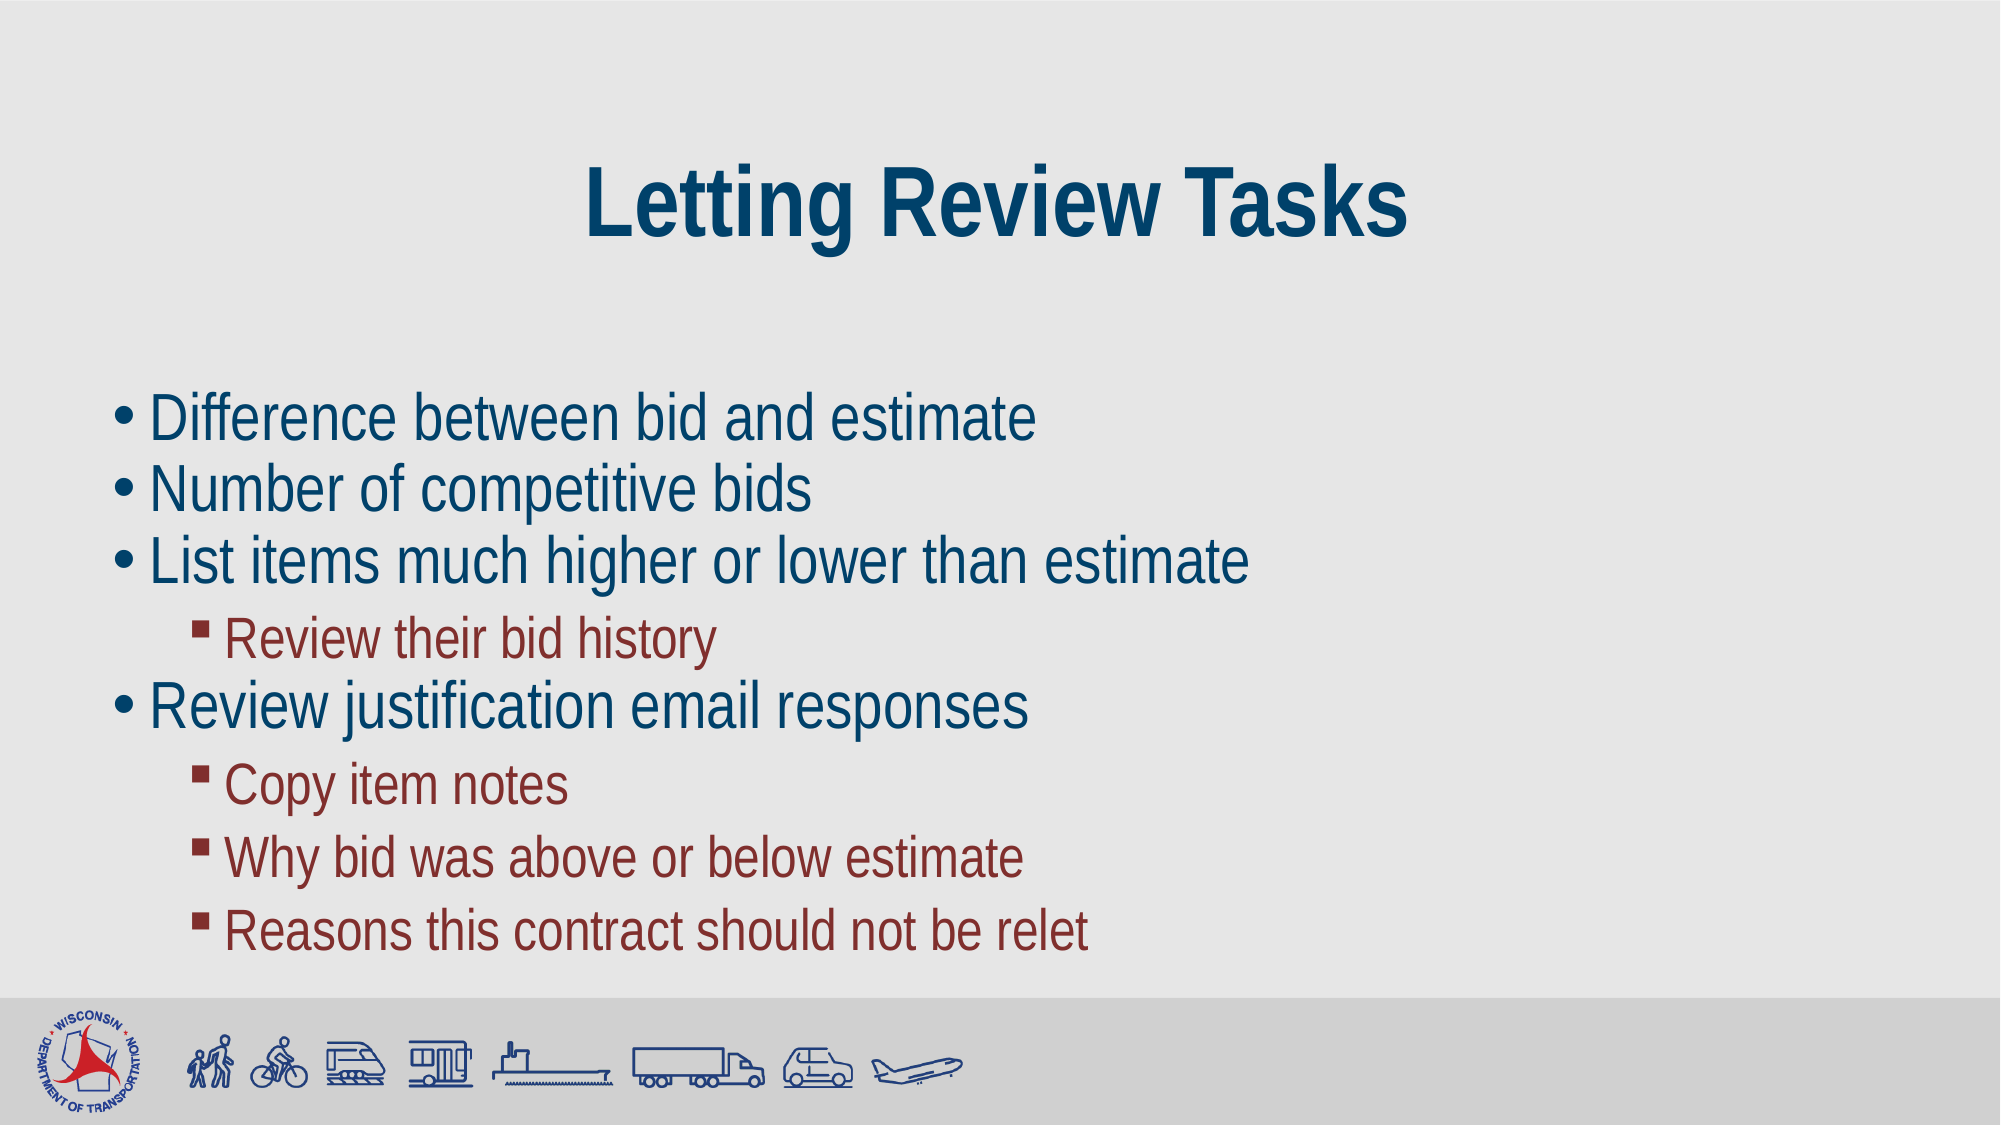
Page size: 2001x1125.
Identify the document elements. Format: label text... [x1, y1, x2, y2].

picture [871, 1057, 963, 1085]
picture [187, 1034, 234, 1088]
list Difference between bid and estimate Number of competitive bids List items much higher or lower than estimate Review their bid history Review justification email responses Copy item notes Why bid was above or below estimate Reasons this contract should not be relet [97, 375, 1898, 949]
picture [37, 1010, 140, 1113]
picture [250, 1036, 308, 1088]
picture [403, 1037, 477, 1090]
picture [783, 1047, 853, 1088]
picture [632, 1047, 765, 1088]
picture [312, 1038, 399, 1088]
title Letting Review Tasks [97, 97, 1898, 315]
picture [491, 1039, 614, 1100]
